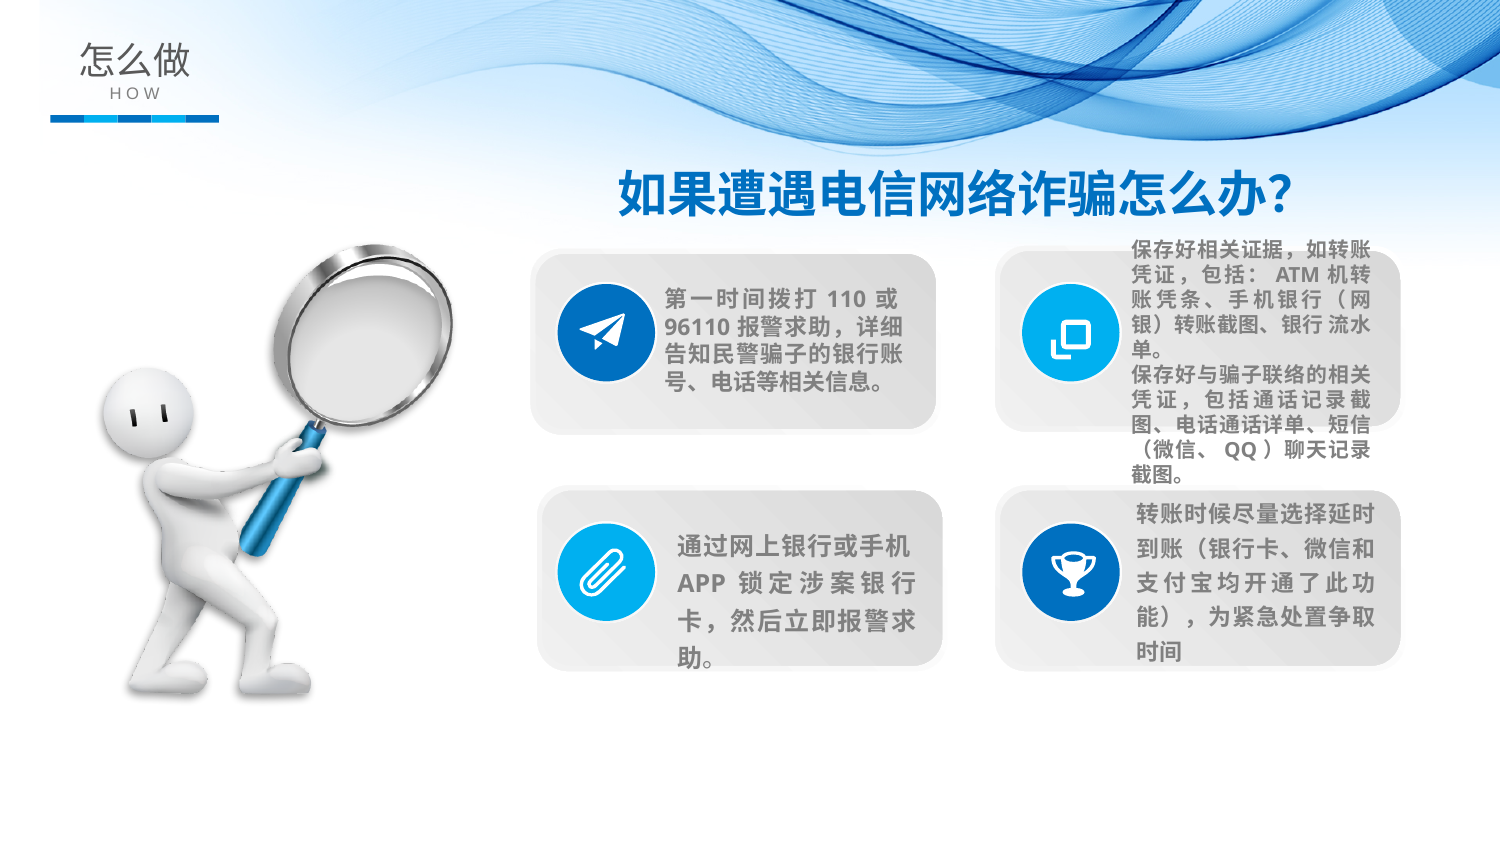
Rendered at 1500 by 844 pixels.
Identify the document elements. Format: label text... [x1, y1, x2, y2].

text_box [1019, 521, 1123, 624]
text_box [530, 248, 942, 435]
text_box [994, 245, 1406, 432]
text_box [1131, 236, 1377, 339]
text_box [1136, 492, 1377, 595]
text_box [672, 520, 917, 625]
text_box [555, 521, 658, 624]
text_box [536, 485, 948, 672]
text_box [663, 281, 912, 387]
picture [0, 0, 1500, 844]
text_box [1019, 281, 1122, 384]
text_box 怎么做 [36, 31, 233, 73]
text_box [555, 281, 658, 384]
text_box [995, 485, 1406, 672]
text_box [0, 75, 1333, 229]
